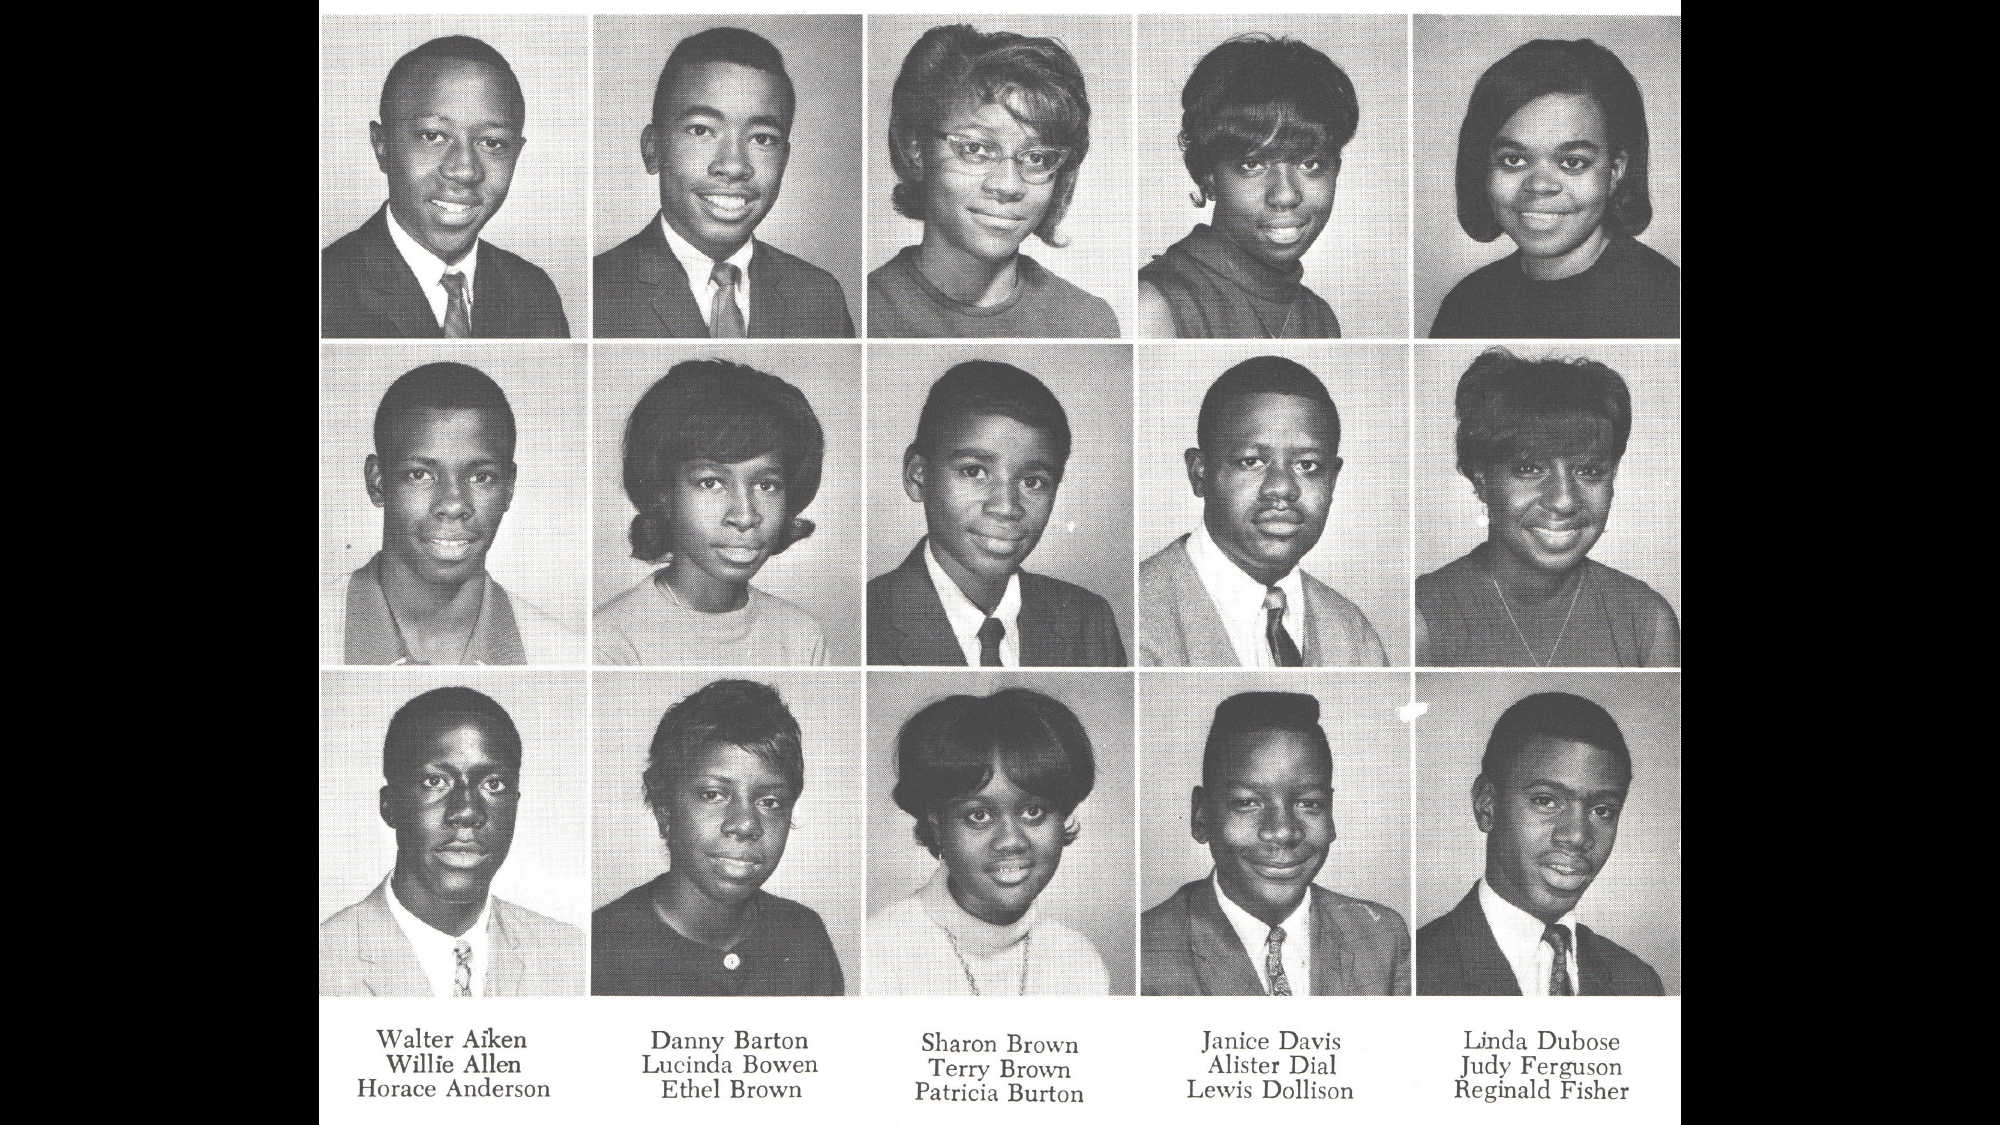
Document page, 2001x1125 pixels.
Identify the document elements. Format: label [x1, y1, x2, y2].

picture [319, 0, 1681, 1125]
